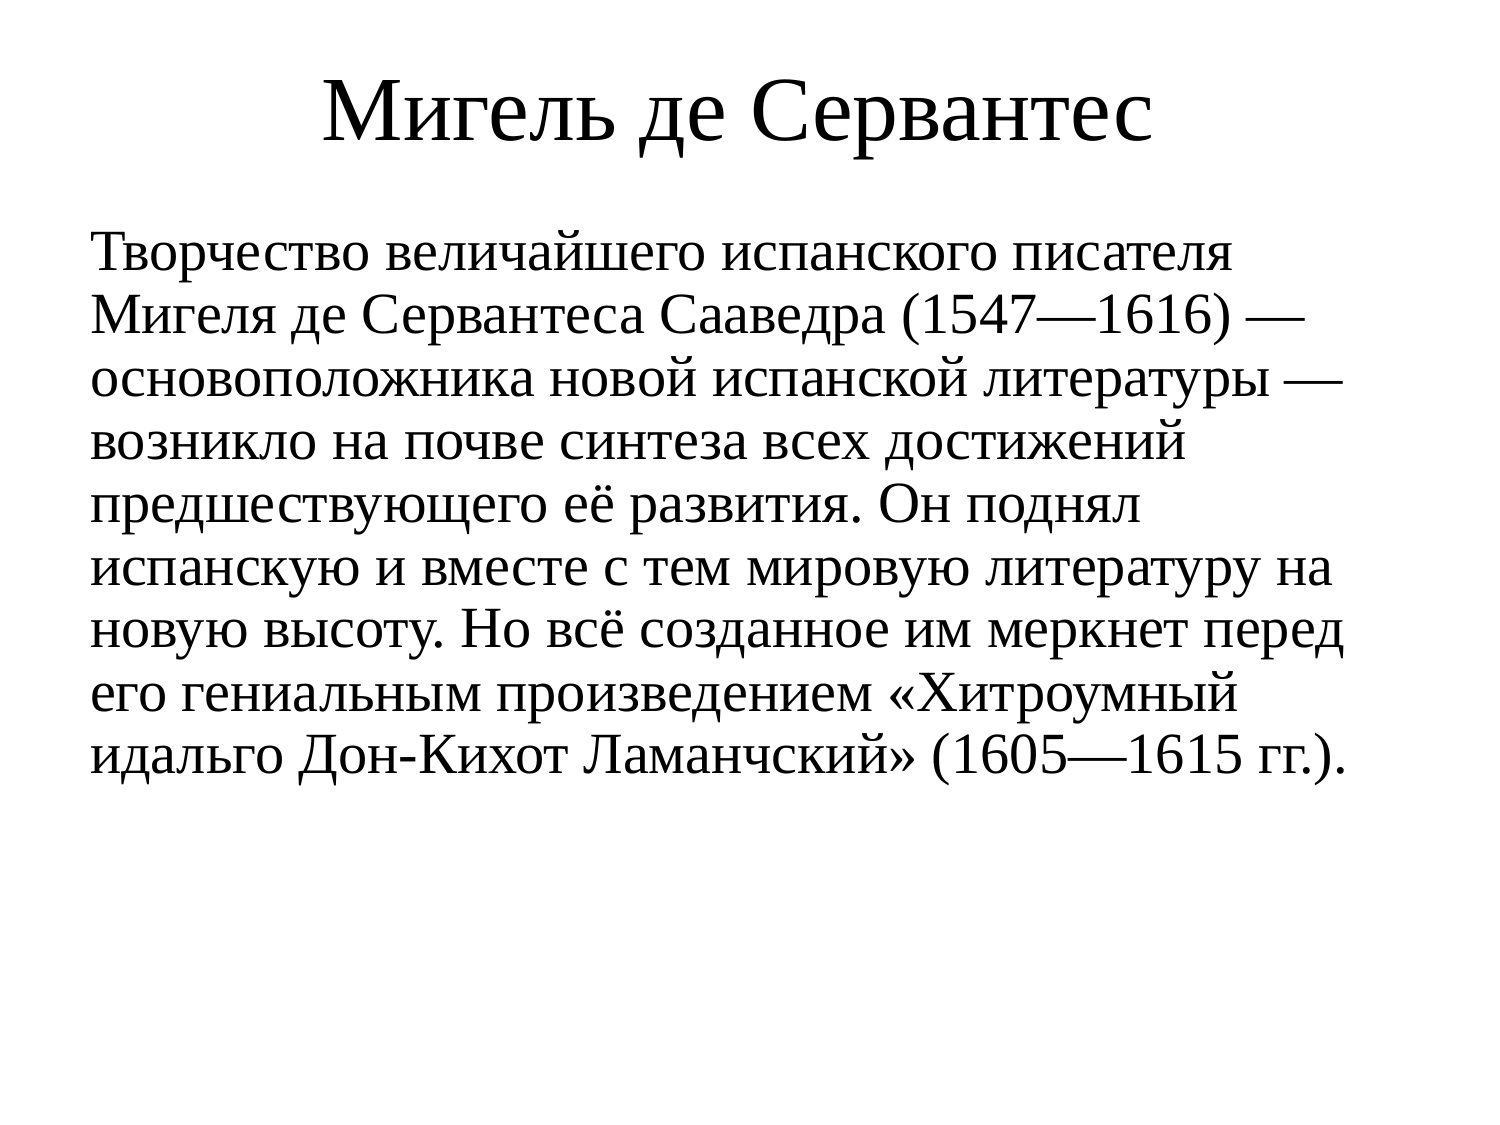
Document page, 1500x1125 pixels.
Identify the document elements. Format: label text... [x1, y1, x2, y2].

list Творчество величайшего испанского писателя Мигеля де Сервантеса Сааведра (1547—1616) — основоположника новой испанской литературы — возникло на почве синтеза всех достижений предшествующего её развития. Он поднял испанскую и вместе с тем мировую литературу на новую высоту. Но всё созданное им меркнет перед его гениальным произведением «Хитроумный идальго Дон-Кихот Ламанчский» (1605—1615 гг.). [75, 212, 1425, 1063]
title Мигель де Сервантес [75, 45, 1425, 163]
